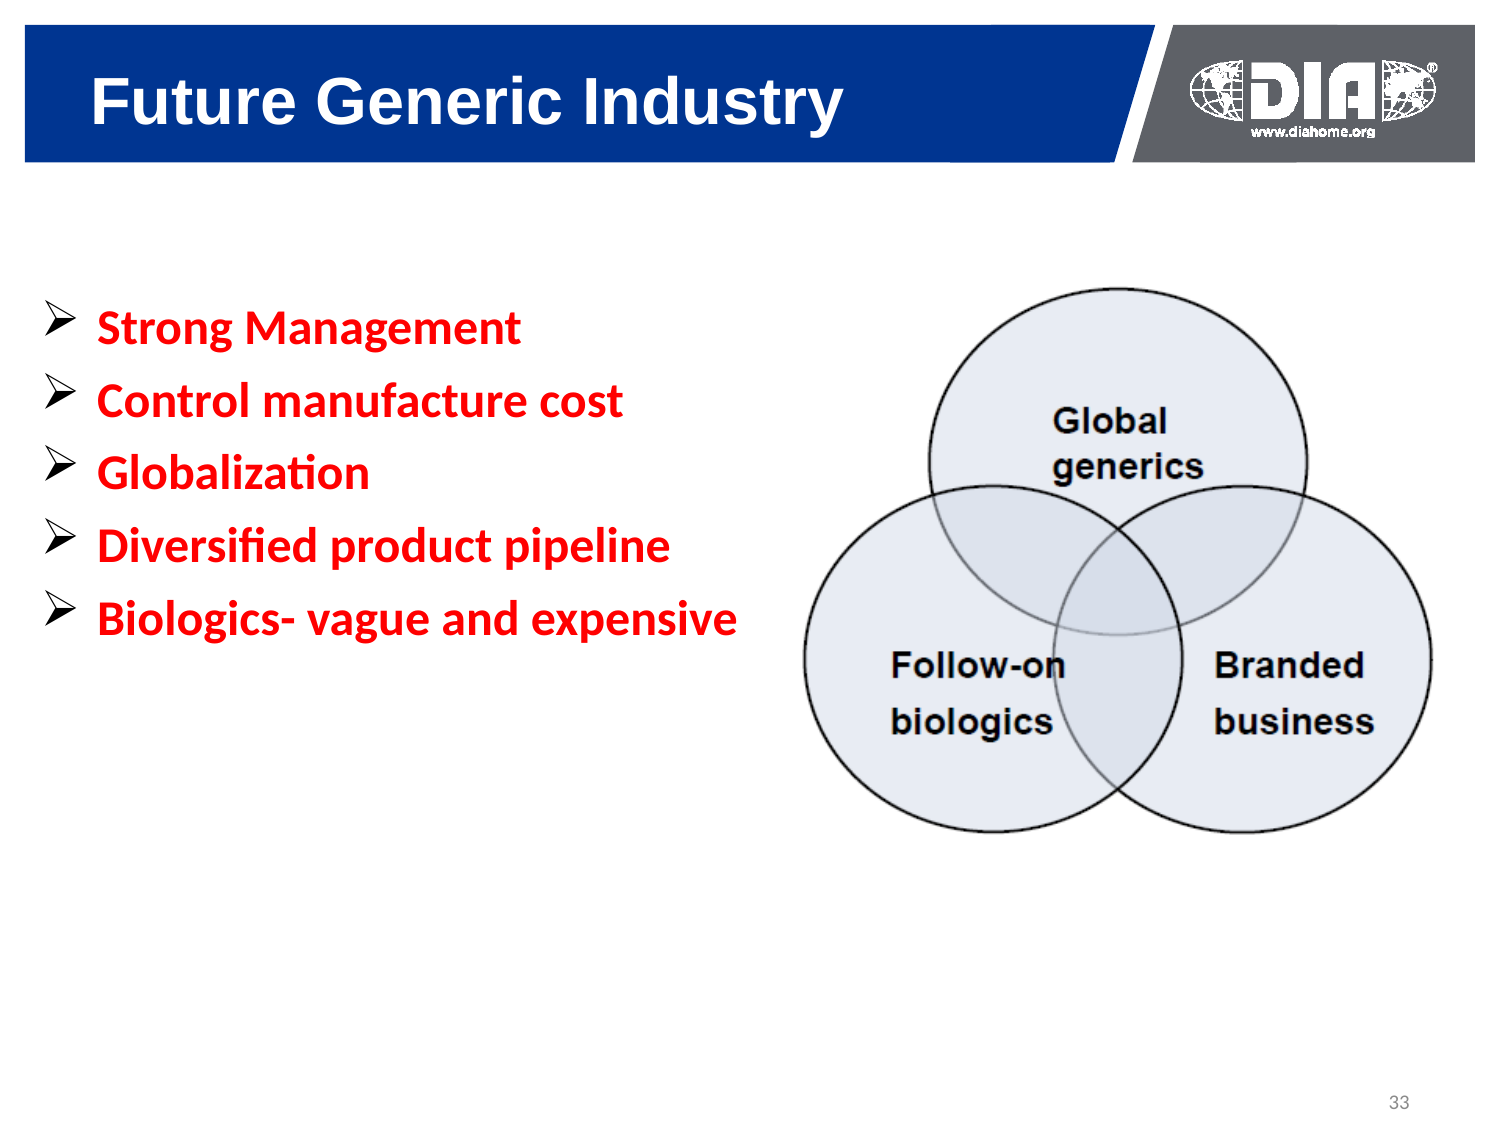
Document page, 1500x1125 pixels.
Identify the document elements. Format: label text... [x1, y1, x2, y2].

text_box Strong Management Control manufacture cost Globalization Diversified product pipeline Biologics- vague and expensive [24, 287, 782, 800]
title Future Generic Industry [75, 45, 1388, 150]
picture [1388, 58, 1438, 138]
picture [787, 274, 1463, 860]
slide_number 33 [1317, 1079, 1425, 1123]
